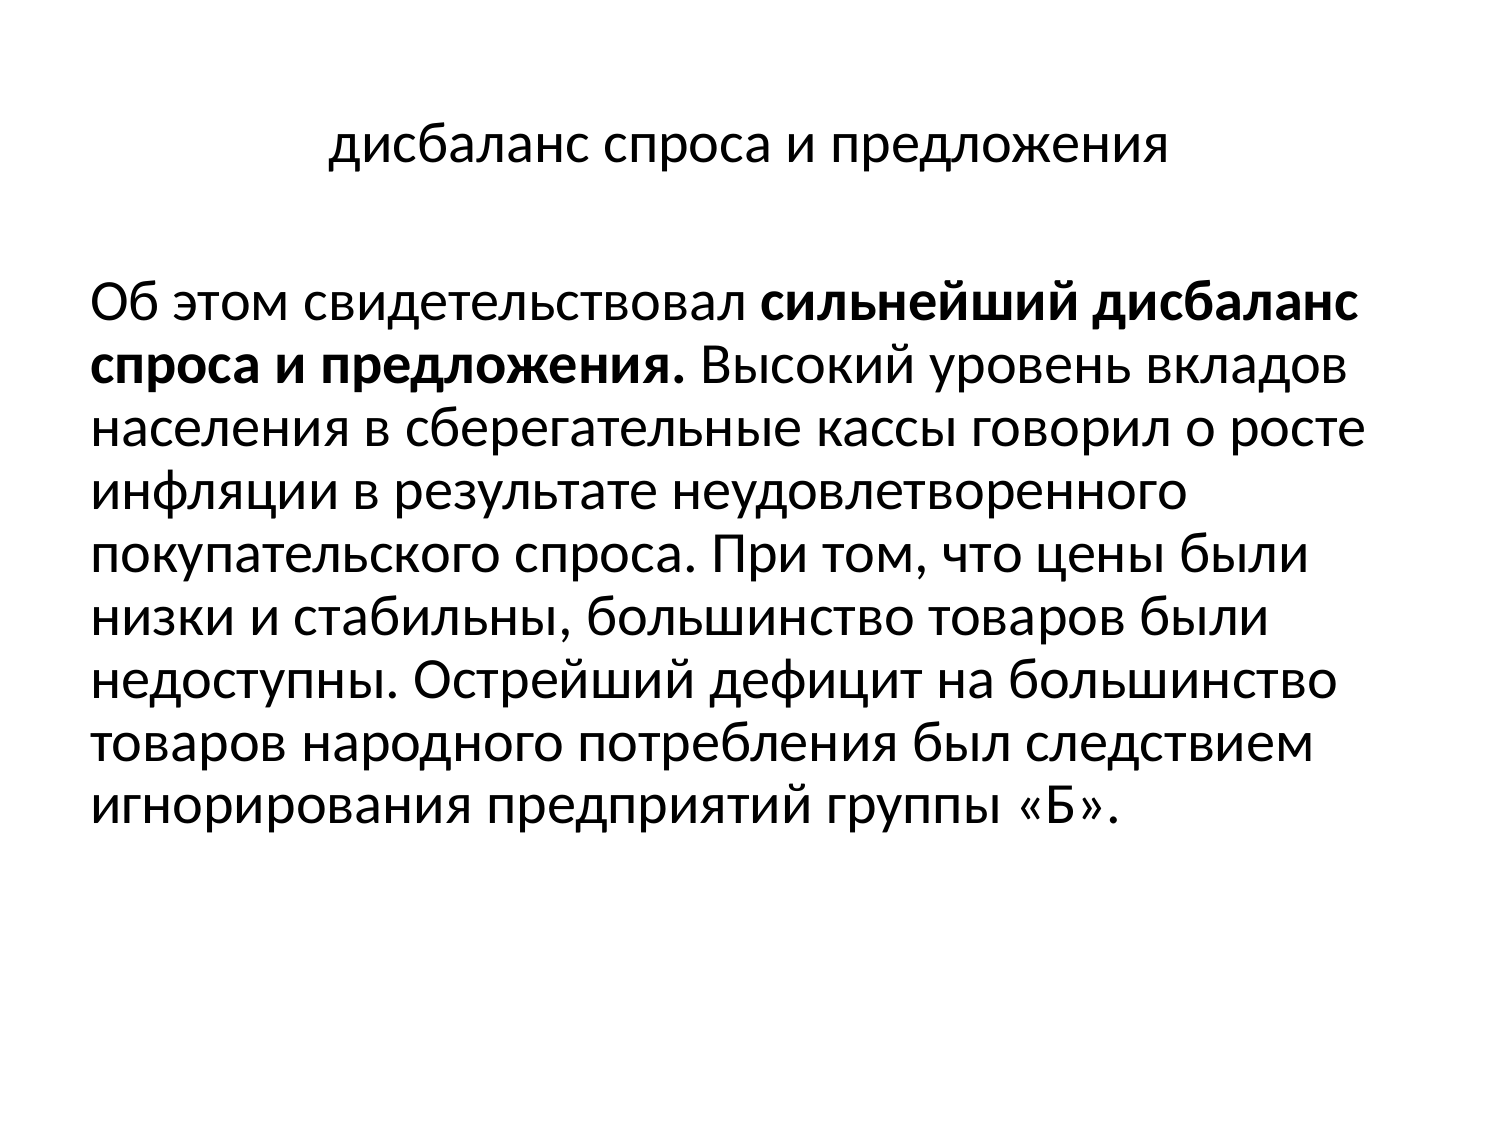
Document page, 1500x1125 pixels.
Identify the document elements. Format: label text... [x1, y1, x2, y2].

list Об этом свидетельствовал сильнейший дисбаланс спроса и предложения. Высокий уровень вкладов населения в сберегательные кассы говорил о росте инфляции в результате неудовлетворенного покупательского спроса. При том, что цены были низки и стабильны, большинство товаров были недоступны. Острейший дефицит на большинство товаров народного потребления был следствием игнорирования предприятий группы «Б». [75, 262, 1425, 1005]
title дисбаланс спроса и предложения [75, 45, 1425, 233]
